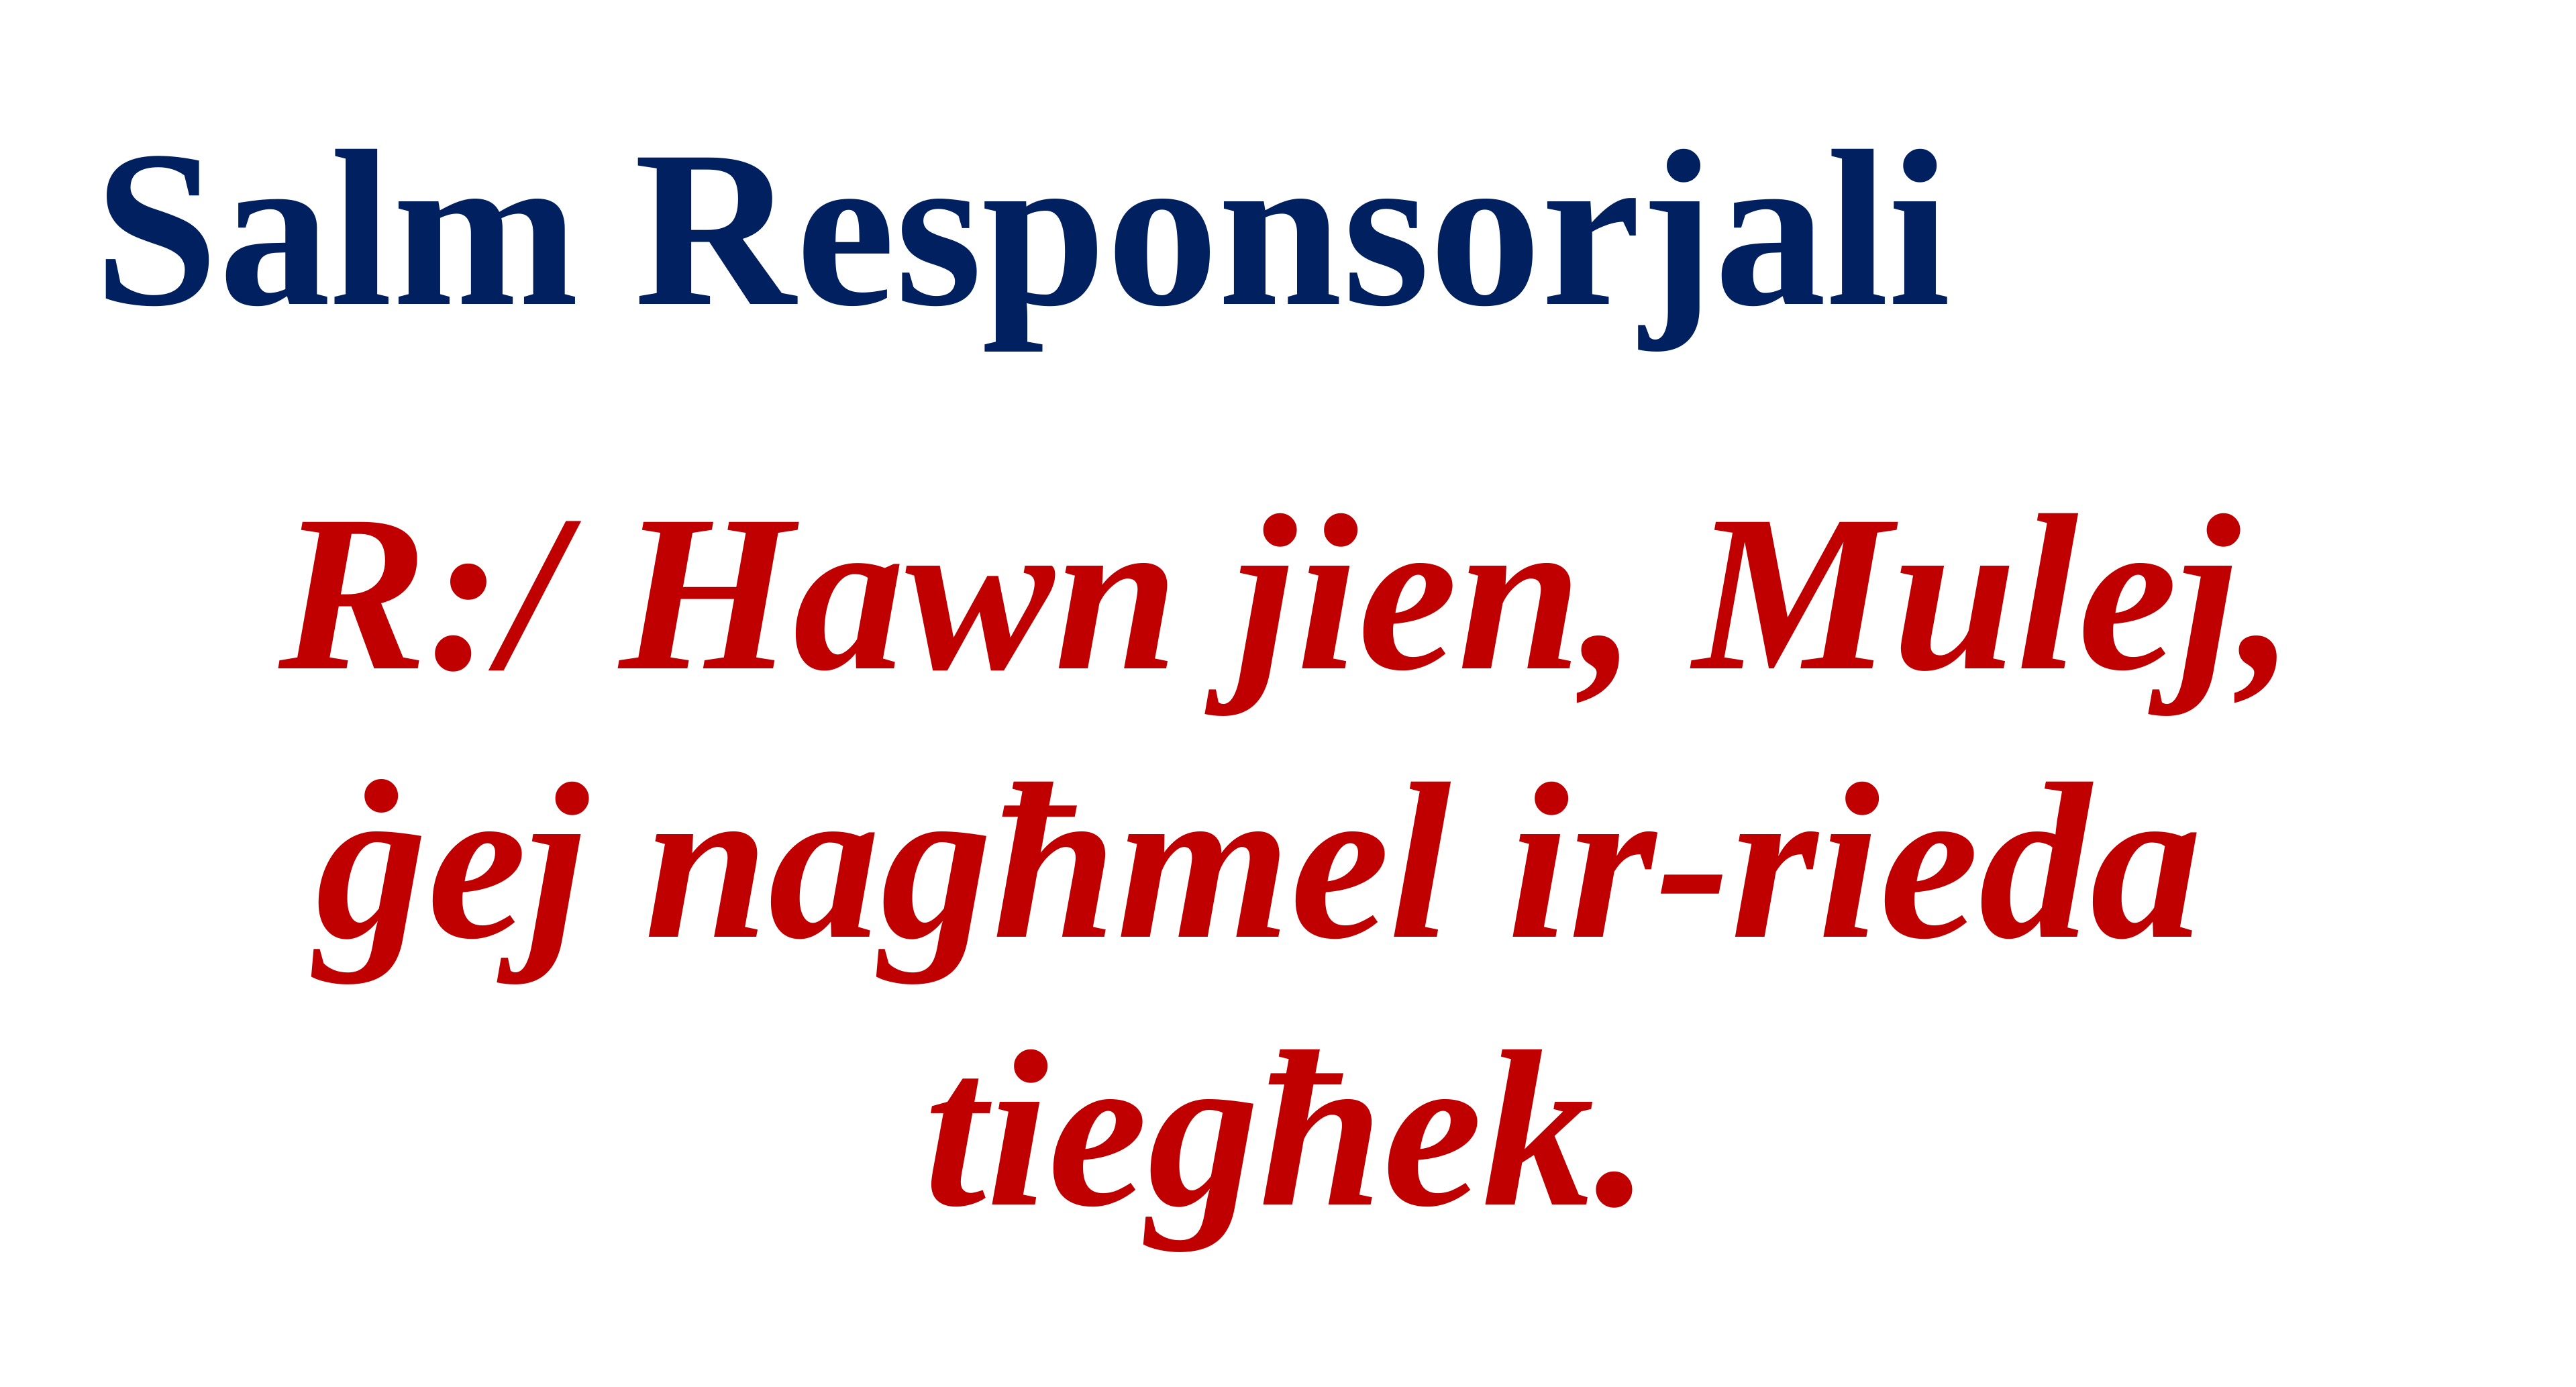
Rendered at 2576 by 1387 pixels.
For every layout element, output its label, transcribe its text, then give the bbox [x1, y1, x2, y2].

text_box Salm Responsorjali [84, 76, 1962, 354]
text_box R:/ Hawn jien, Mulej, ġej nagħmel ir-rieda tiegħek. [0, 440, 2576, 1255]
